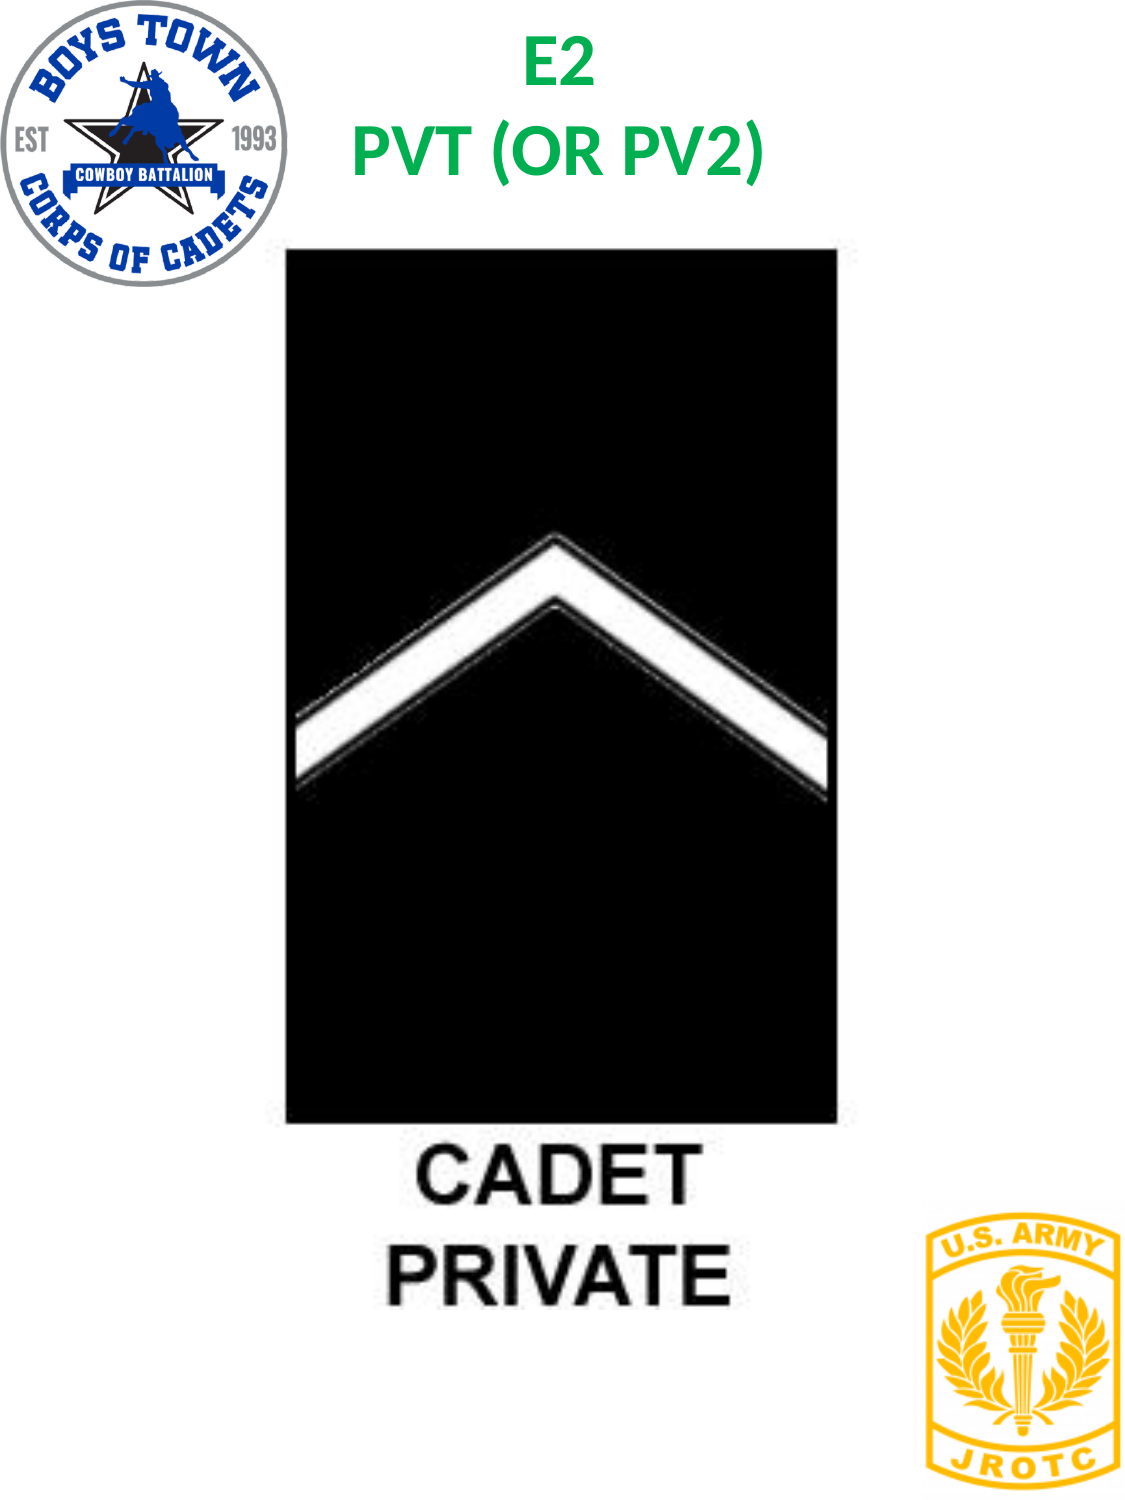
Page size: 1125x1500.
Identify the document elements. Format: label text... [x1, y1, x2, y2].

picture [0, 0, 915, 1311]
picture [922, 1199, 1125, 1500]
text_box E2 PVT (OR PV2) [290, 2, 835, 192]
